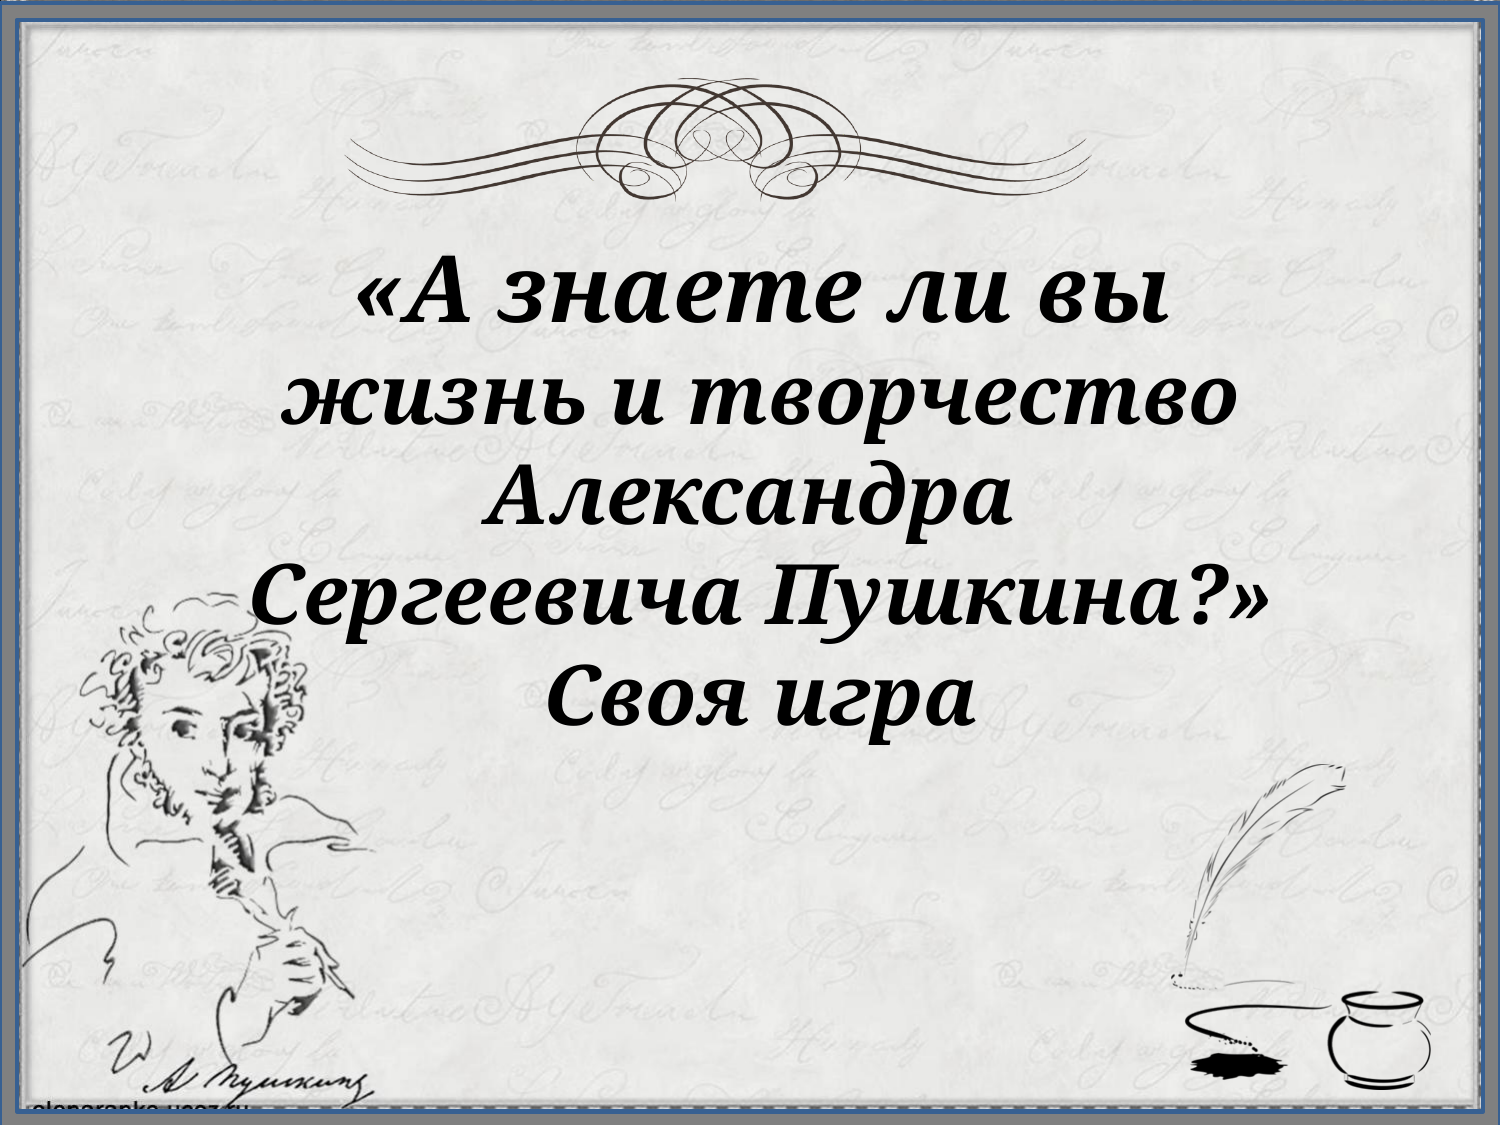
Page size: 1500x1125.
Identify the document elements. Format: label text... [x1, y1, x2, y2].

picture [19, 22, 1481, 1109]
title «А знаете ли вы жизнь и творчество Александра Сергеевича Пушкина?» Своя игра [123, 219, 1399, 752]
